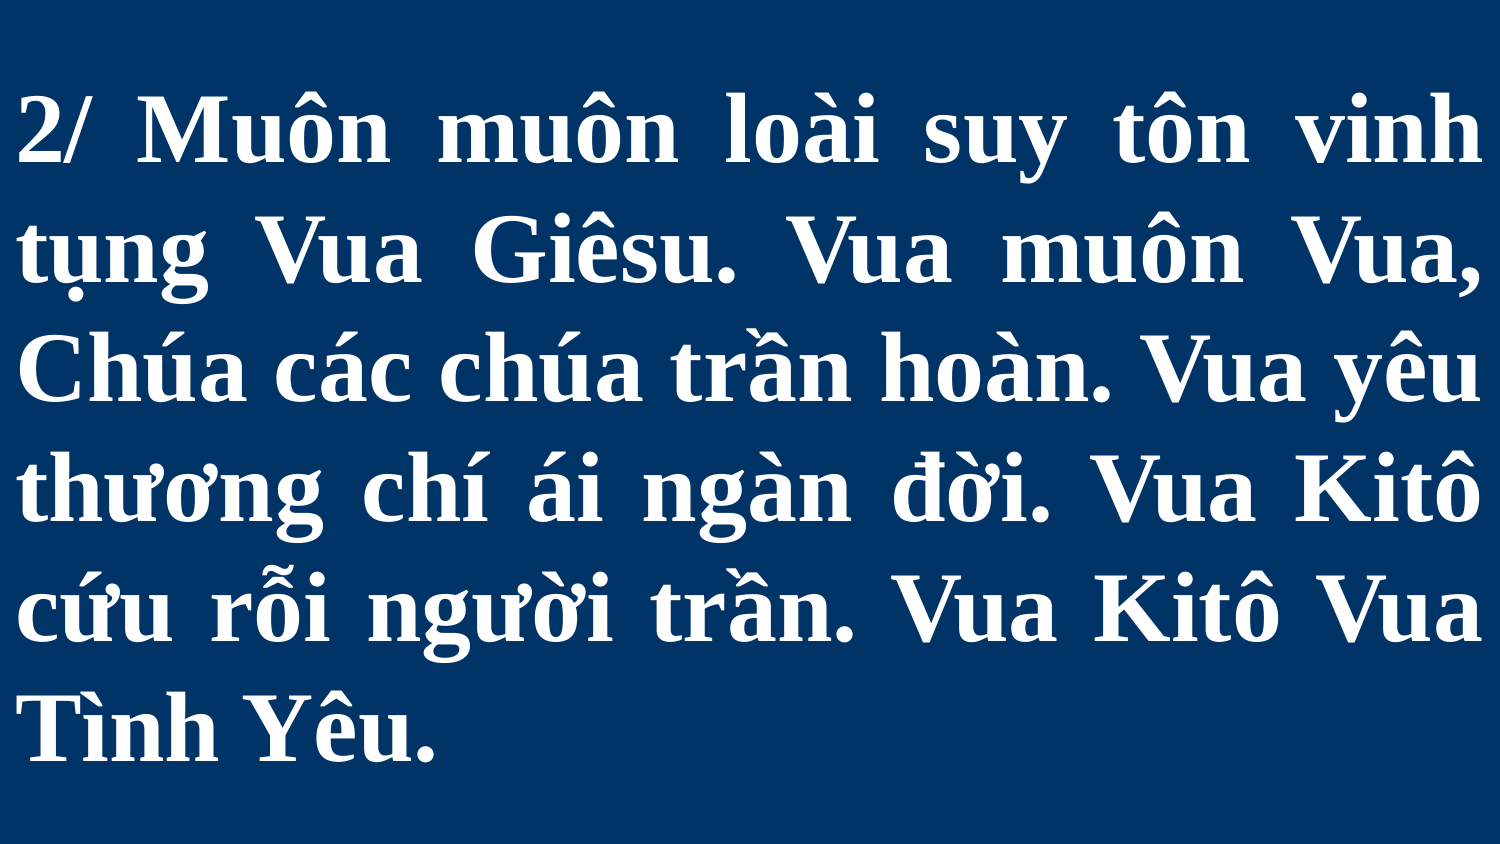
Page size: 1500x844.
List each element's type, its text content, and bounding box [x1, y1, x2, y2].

title 2/ Muôn muôn loài suy tôn vinh tụng Vua Giêsu. Vua muôn Vua, Chúa các chúa trần hoàn. Vua yêu thương chí ái ngàn đời. Vua Kitô cứu rỗi người trần. Vua Kitô Vua Tình Yêu. [0, 0, 1500, 844]
